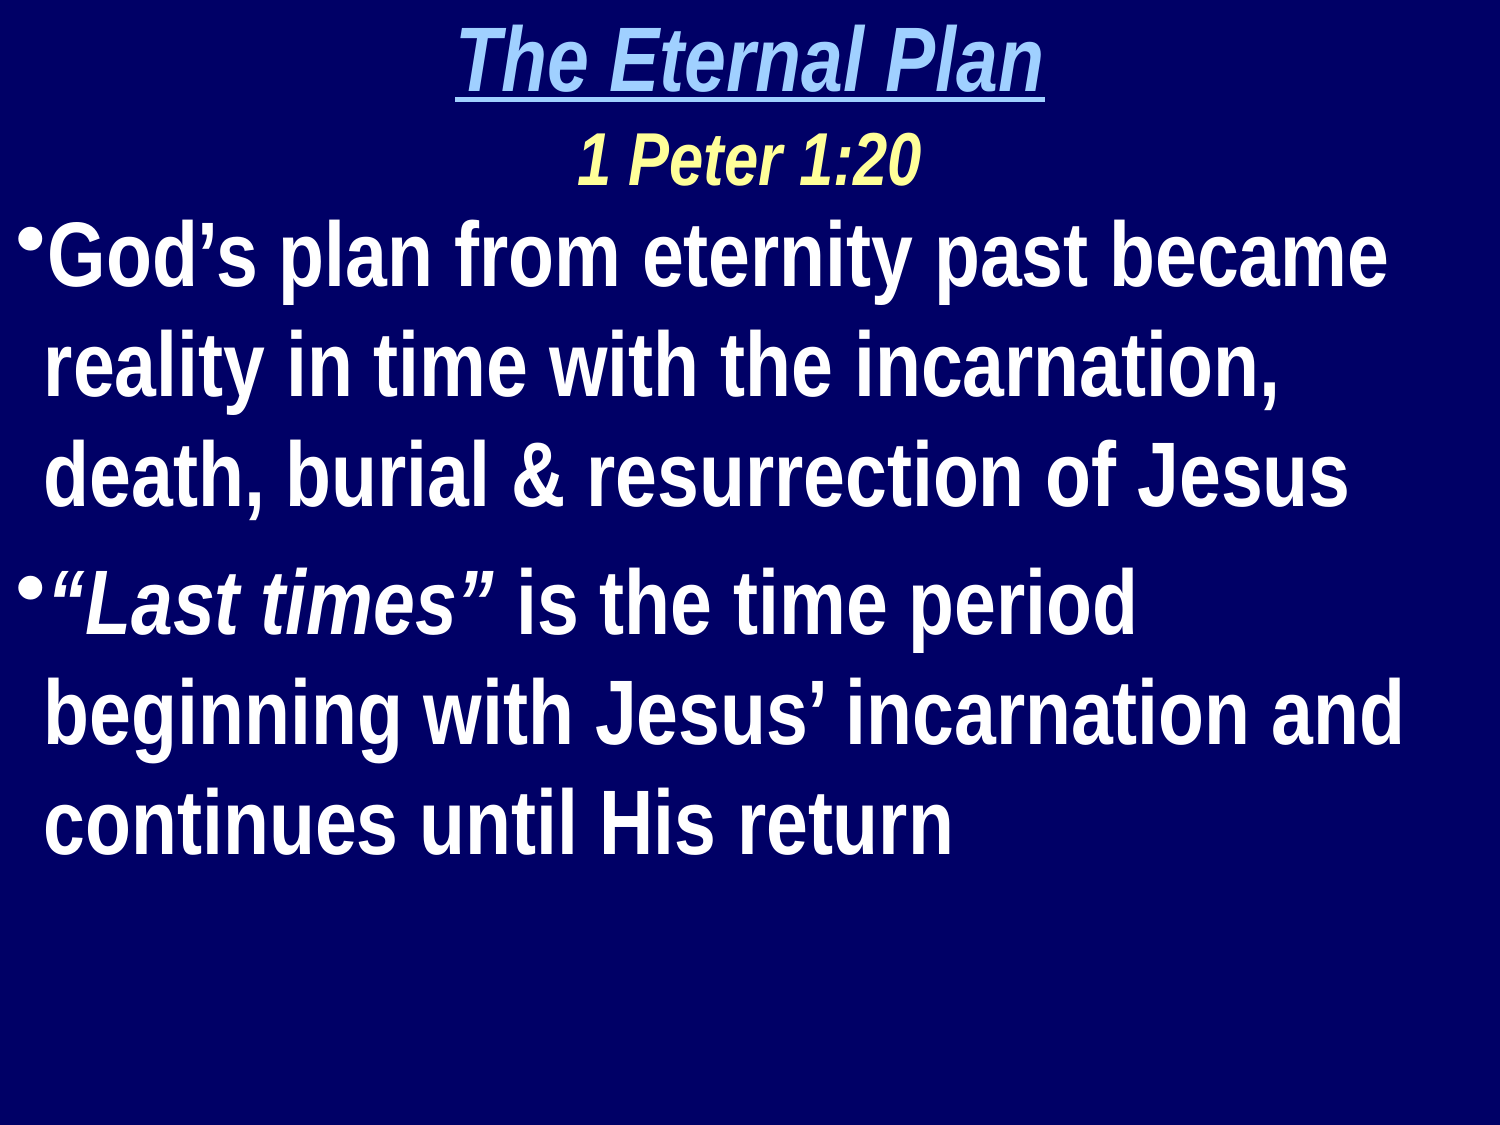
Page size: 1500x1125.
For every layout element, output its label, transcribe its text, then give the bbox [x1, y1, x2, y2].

list God’s plan from eternity past became reality in time with the incarnation, death, burial & resurrection of Jesus “Last times” is the time period beginning with Jesus’ incarnation and continues until His return [0, 187, 1500, 1125]
title The Eternal Plan 1 Peter 1:20 [0, 0, 1500, 187]
